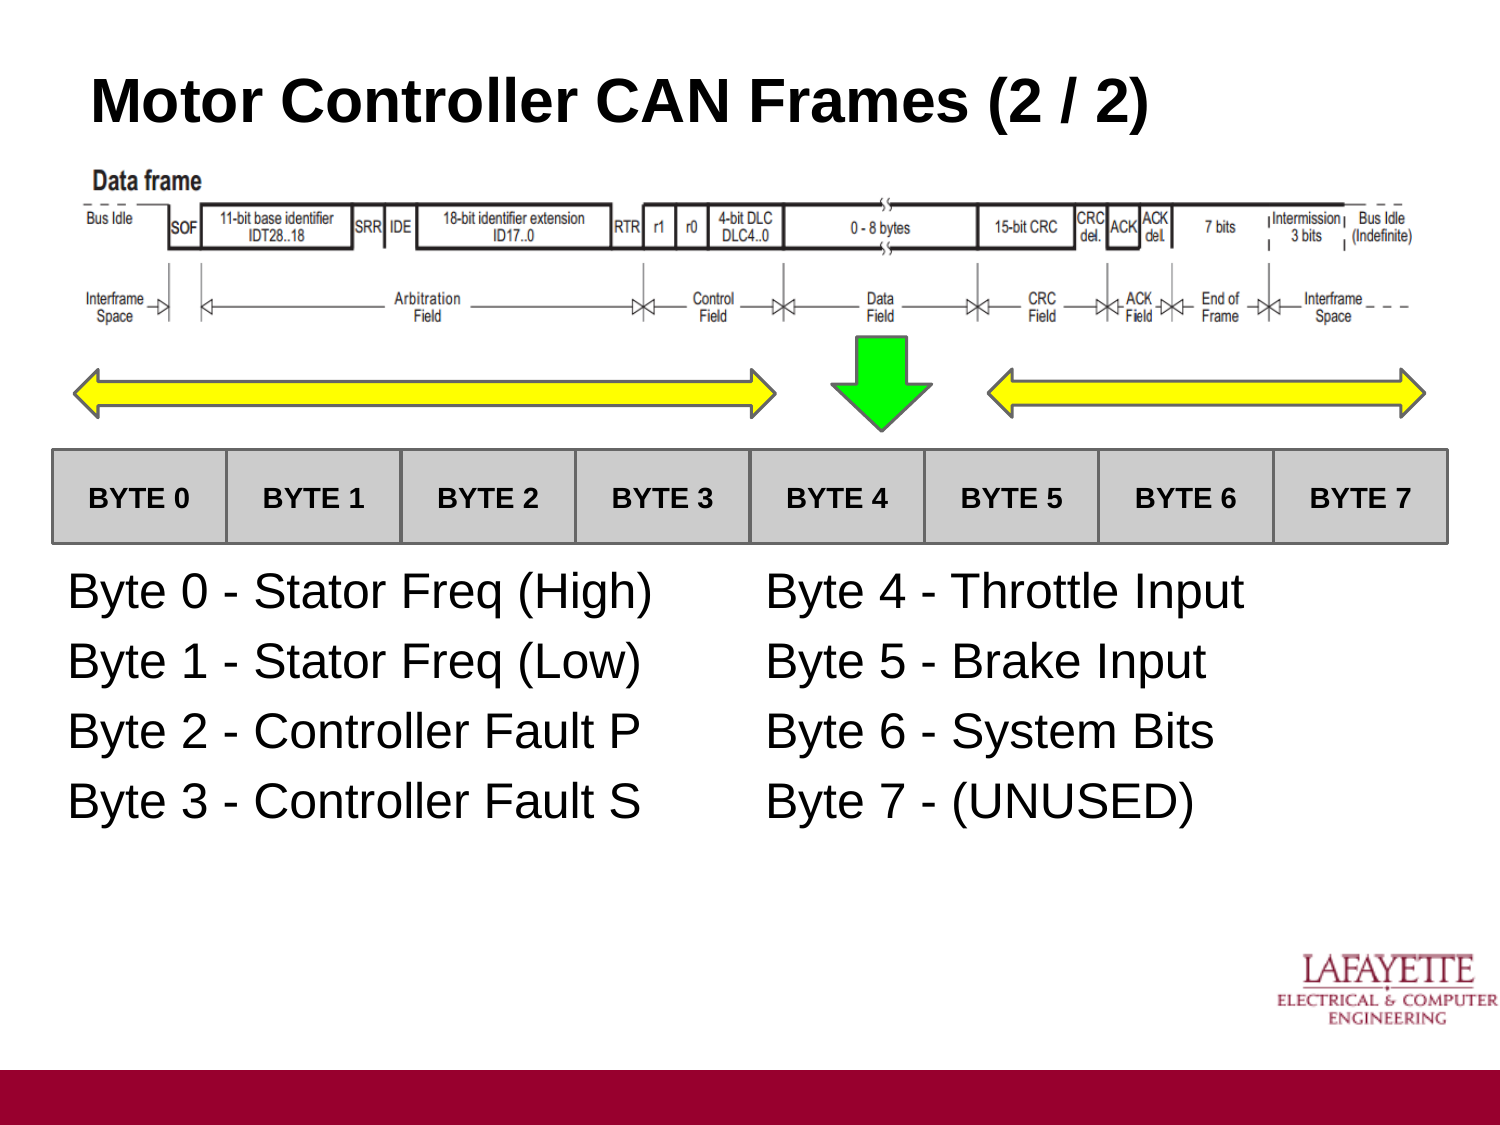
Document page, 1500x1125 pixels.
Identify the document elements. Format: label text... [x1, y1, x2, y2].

text_box BYTE 3 [575, 449, 749, 543]
text_box BYTE 7 [1273, 449, 1448, 543]
text_box BYTE 2 [401, 449, 575, 543]
text_box [73, 369, 776, 418]
text_box [831, 345, 932, 432]
text_box Byte 0 - Stator Freq (High) Byte 1 - Stator Freq (Low) Byte 2 - Controller Fault P Byte 3 - Controller Fault S [52, 543, 750, 1030]
text_box BYTE 6 [1098, 449, 1273, 543]
picture [1448, 926, 1500, 1027]
text_box BYTE 0 [52, 449, 226, 543]
picture [74, 162, 1426, 338]
text_box BYTE 5 [924, 449, 1098, 543]
text_box BYTE 4 [749, 449, 924, 543]
text_box [988, 369, 1425, 418]
text_box Byte 4 - Throttle Input Byte 5 - Brake Input Byte 6 - System Bits Byte 7 - (UNUSED) [750, 543, 1448, 1030]
title Motor Controller CAN Frames (2 / 2) [75, 45, 1425, 158]
text_box BYTE 1 [226, 449, 401, 543]
